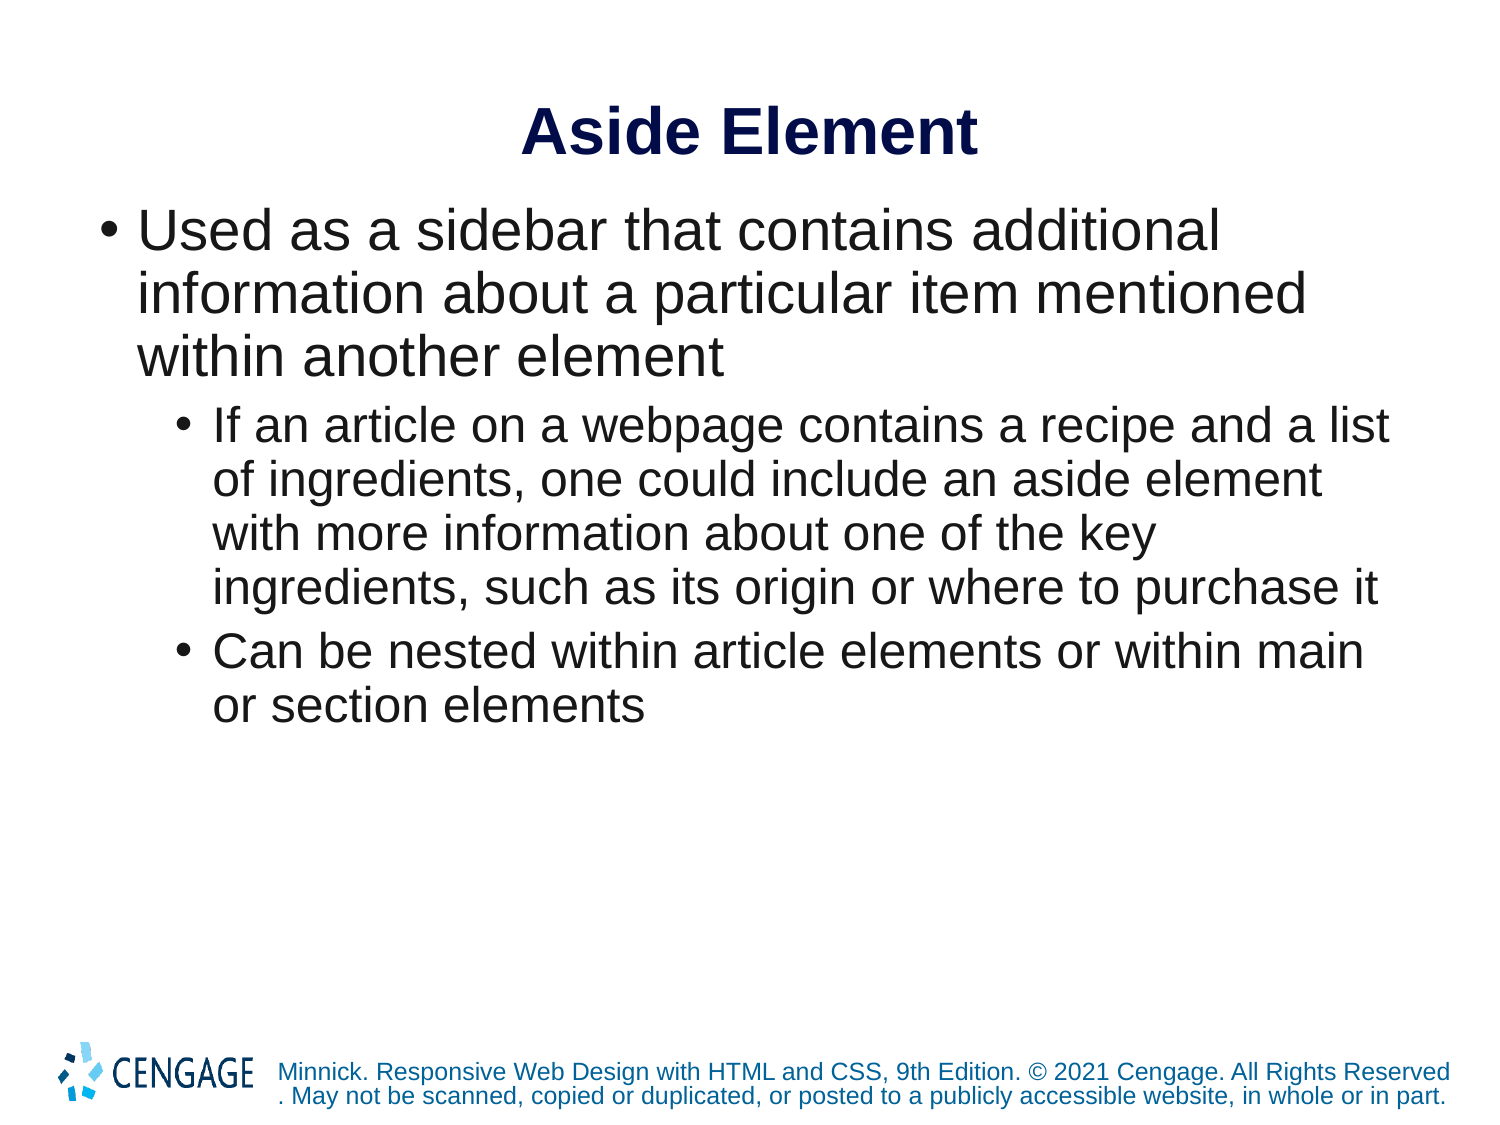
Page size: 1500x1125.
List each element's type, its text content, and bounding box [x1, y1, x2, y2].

title Aside Element [103, 24, 1397, 175]
picture [58, 1042, 253, 1101]
list Used as a sidebar that contains additional information about a particular item mentioned within another element If an article on a webpage contains a recipe and a list of ingredients, one could include an aside element with more information about one of the key ingredients, such as its origin or where to purchase it Can be nested within article elements or within main or section elements [99, 200, 1397, 1024]
footer Minnick. Responsive Web Design with HTML and CSS, 9th Edition. © 2021 Cengage. All Rights Reserved. May not be scanned, copied or duplicated, or posted to a publicly accessible website, in whole or in part. [262, 1040, 1475, 1100]
